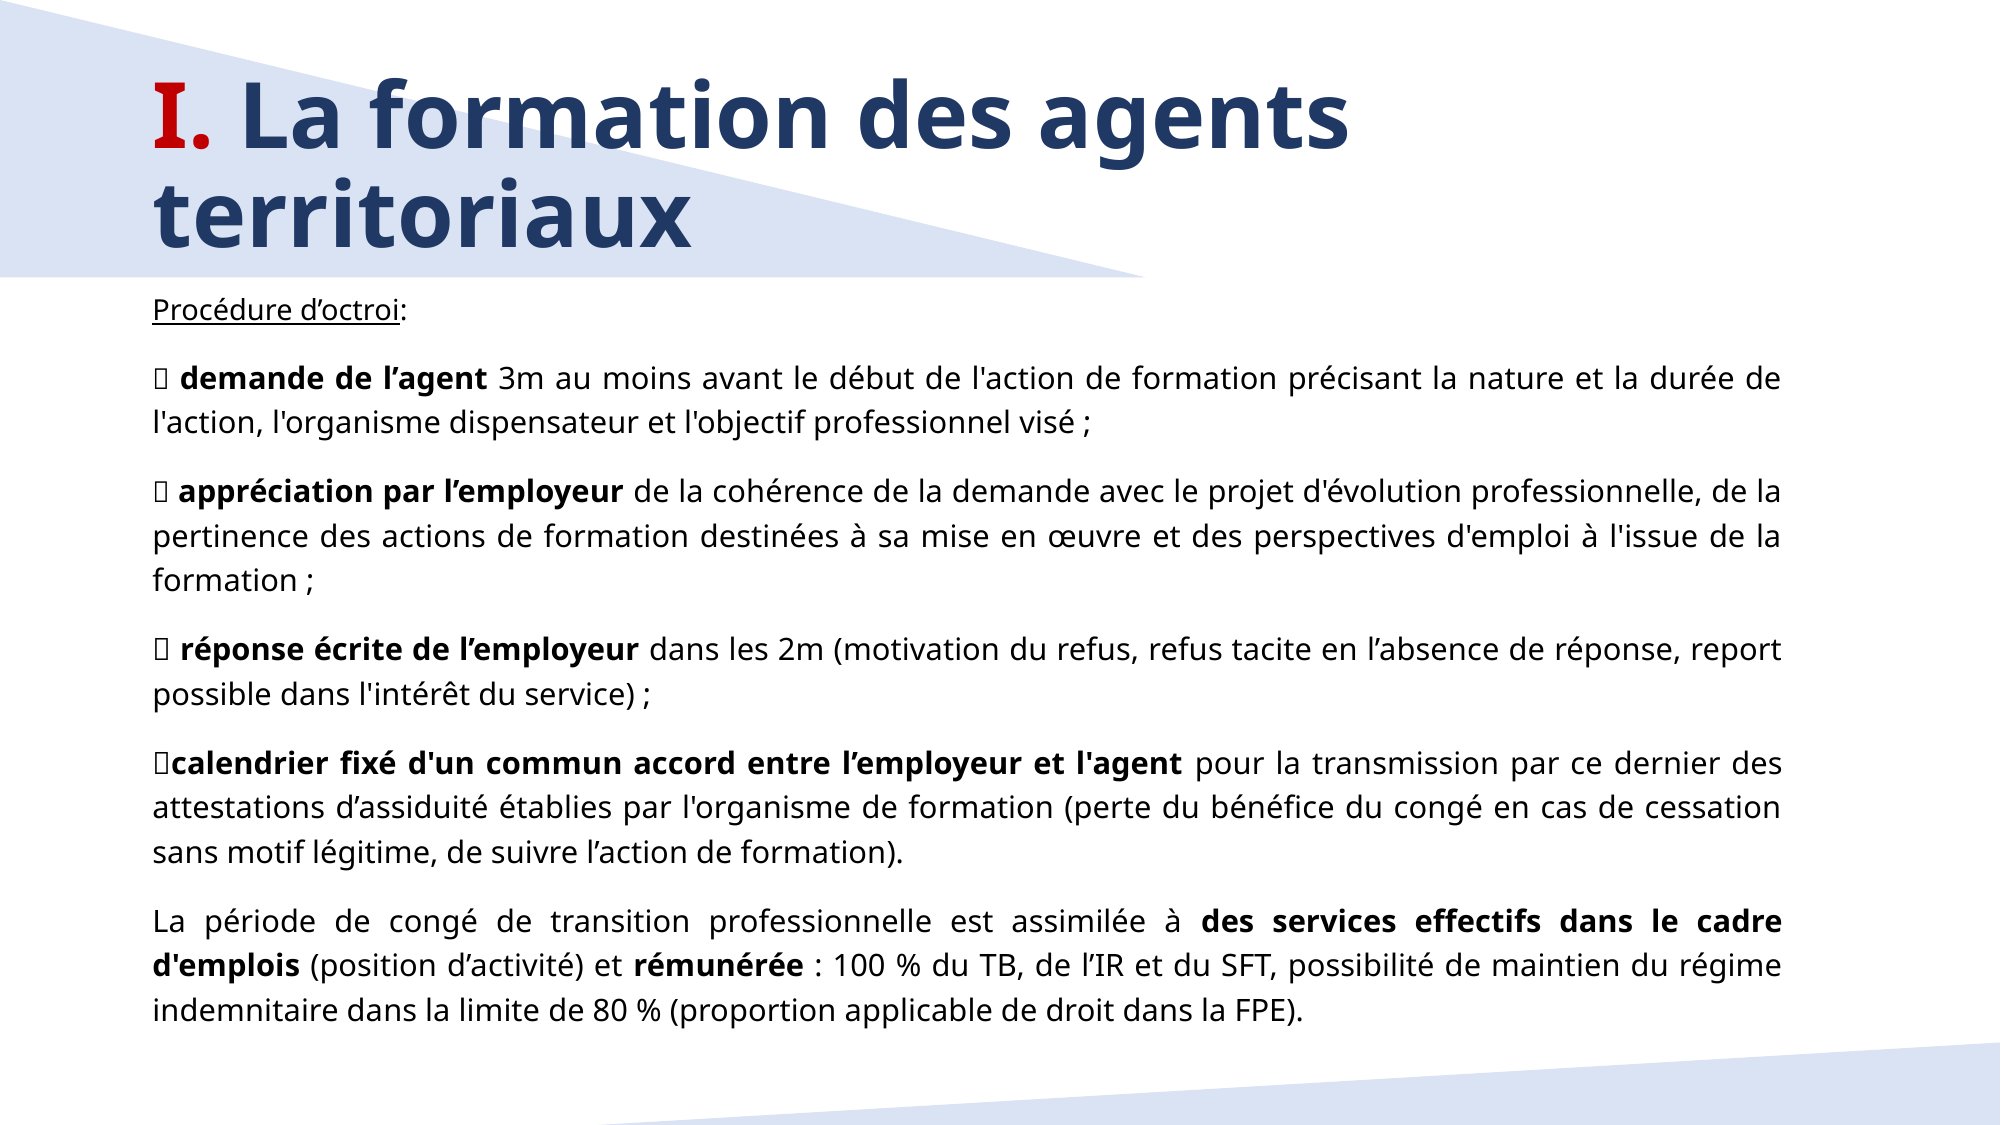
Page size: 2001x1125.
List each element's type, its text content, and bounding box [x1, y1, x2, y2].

title I. La formation des agents territoriaux [137, 59, 1863, 278]
slide_number 15 [1412, 1042, 1863, 1075]
text_box [0, 0, 249, 279]
text_box [597, 1041, 2000, 1125]
list Procédure d’octroi:  demande de l’agent 3m au moins avant le début de l'action de formation précisant la nature et la durée de l'action, l'organisme dispensateur et l'objectif professionnel visé ;  appréciation par l’employeur de la cohérence de la demande avec le projet d'évolution professionnelle, de la pertinence des actions de formation destinées à sa mise en œuvre et des perspectives d'emploi à l'issue de la formation ;  réponse écrite de l’employeur dans les 2m (motivation du refus, refus tacite en l’absence de réponse, report possible dans l'intérêt du service) ; calendrier fixé d'un commun accord entre l’employeur et l'agent pour la transmission par ce dernier des attestations d’assiduité établies par l'organisme de formation (perte du bénéfice du congé en cas de cessation sans motif légitime, de suivre l’action de formation). La période de congé de transition professionnelle est assimilée à des services effectifs dans le cadre d'emplois (position d’activité) et rémunérée : 100 % du TB, de l’IR et du SFT, possibilité de maintien du régime indemnitaire dans la limite de 80 % (proportion applicable de droit dans la FPE). [137, 277, 1799, 1043]
